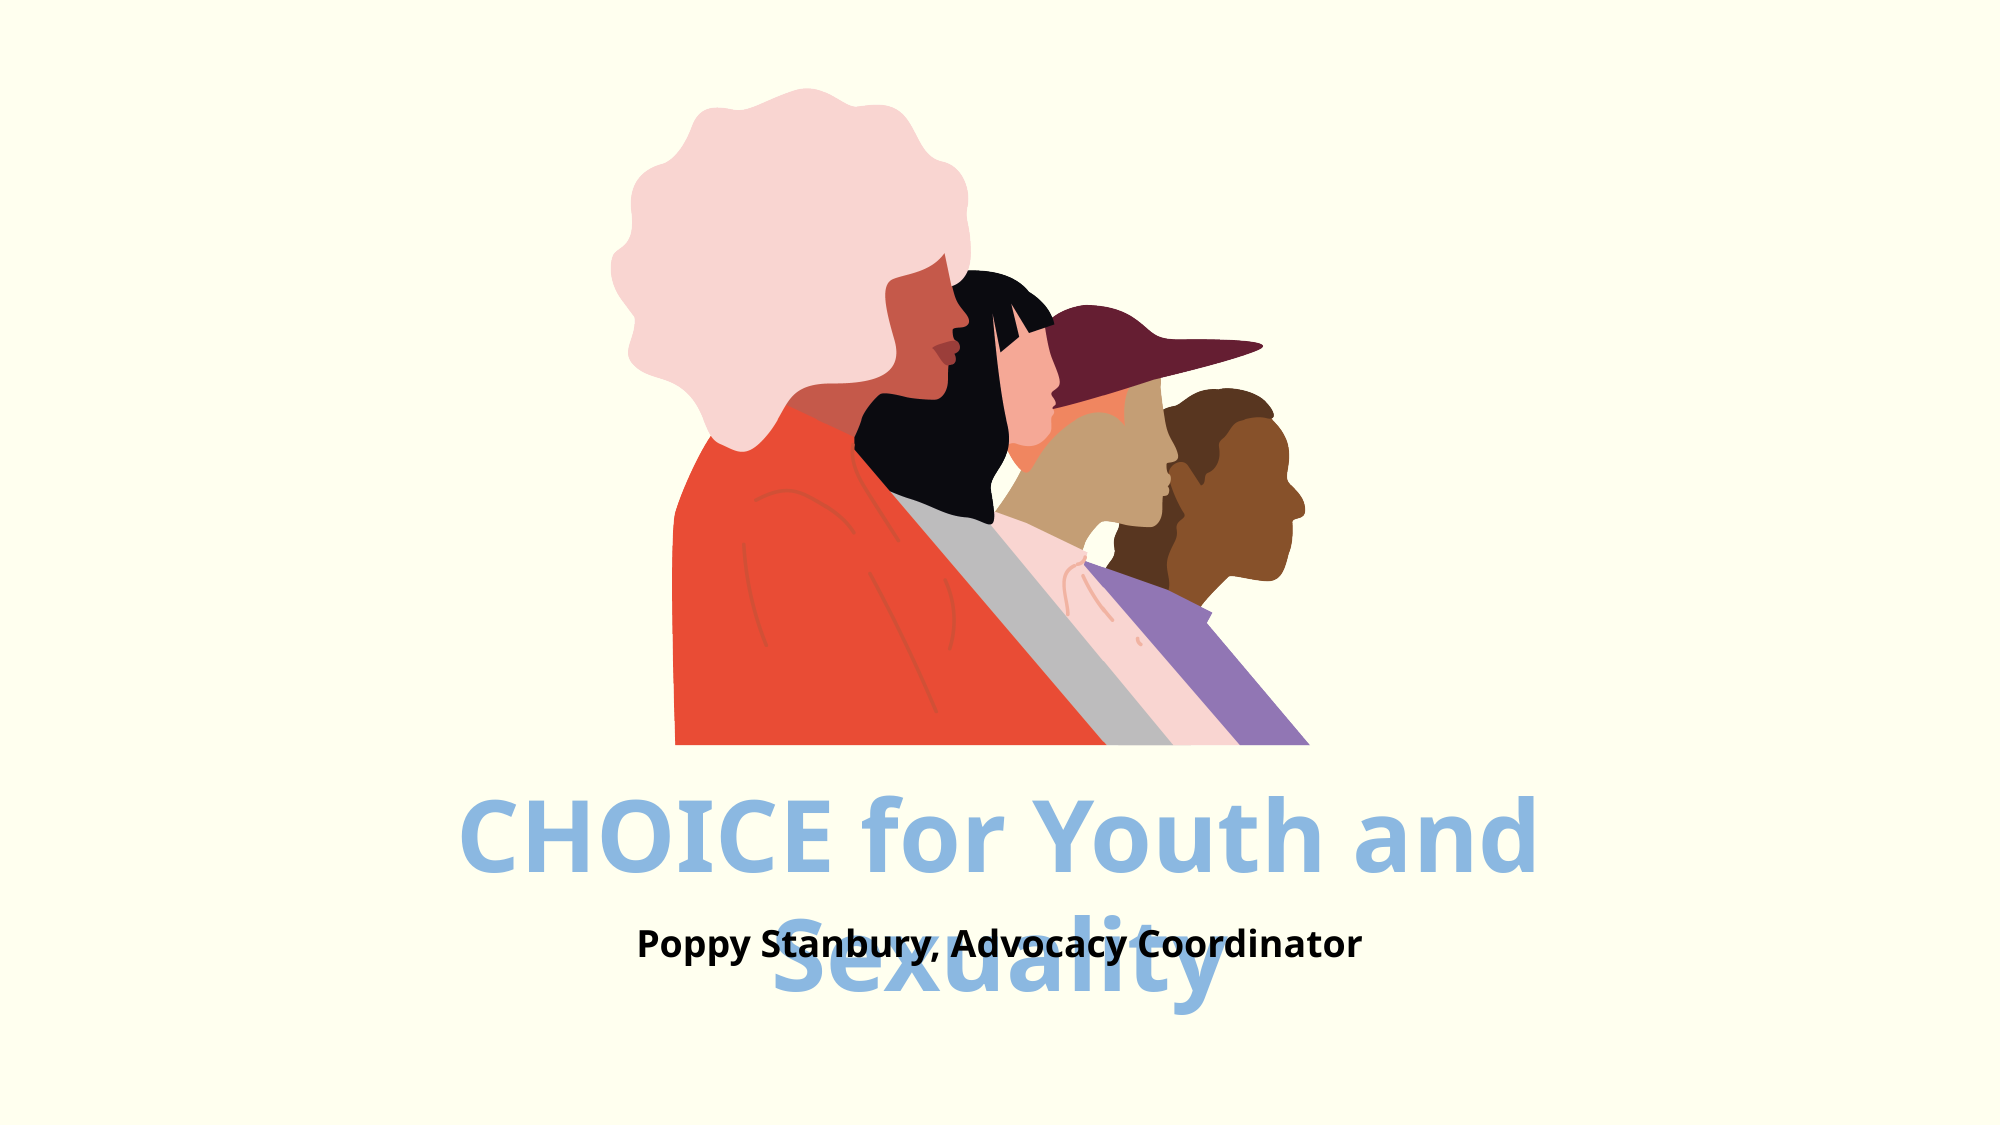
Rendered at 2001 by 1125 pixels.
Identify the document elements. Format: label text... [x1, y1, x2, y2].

text_box CHOICE for Youth and Sexuality [238, 764, 1762, 1020]
text_box Poppy Stanbury, Advocacy Coordinator [567, 913, 1433, 973]
picture [547, 27, 1381, 811]
